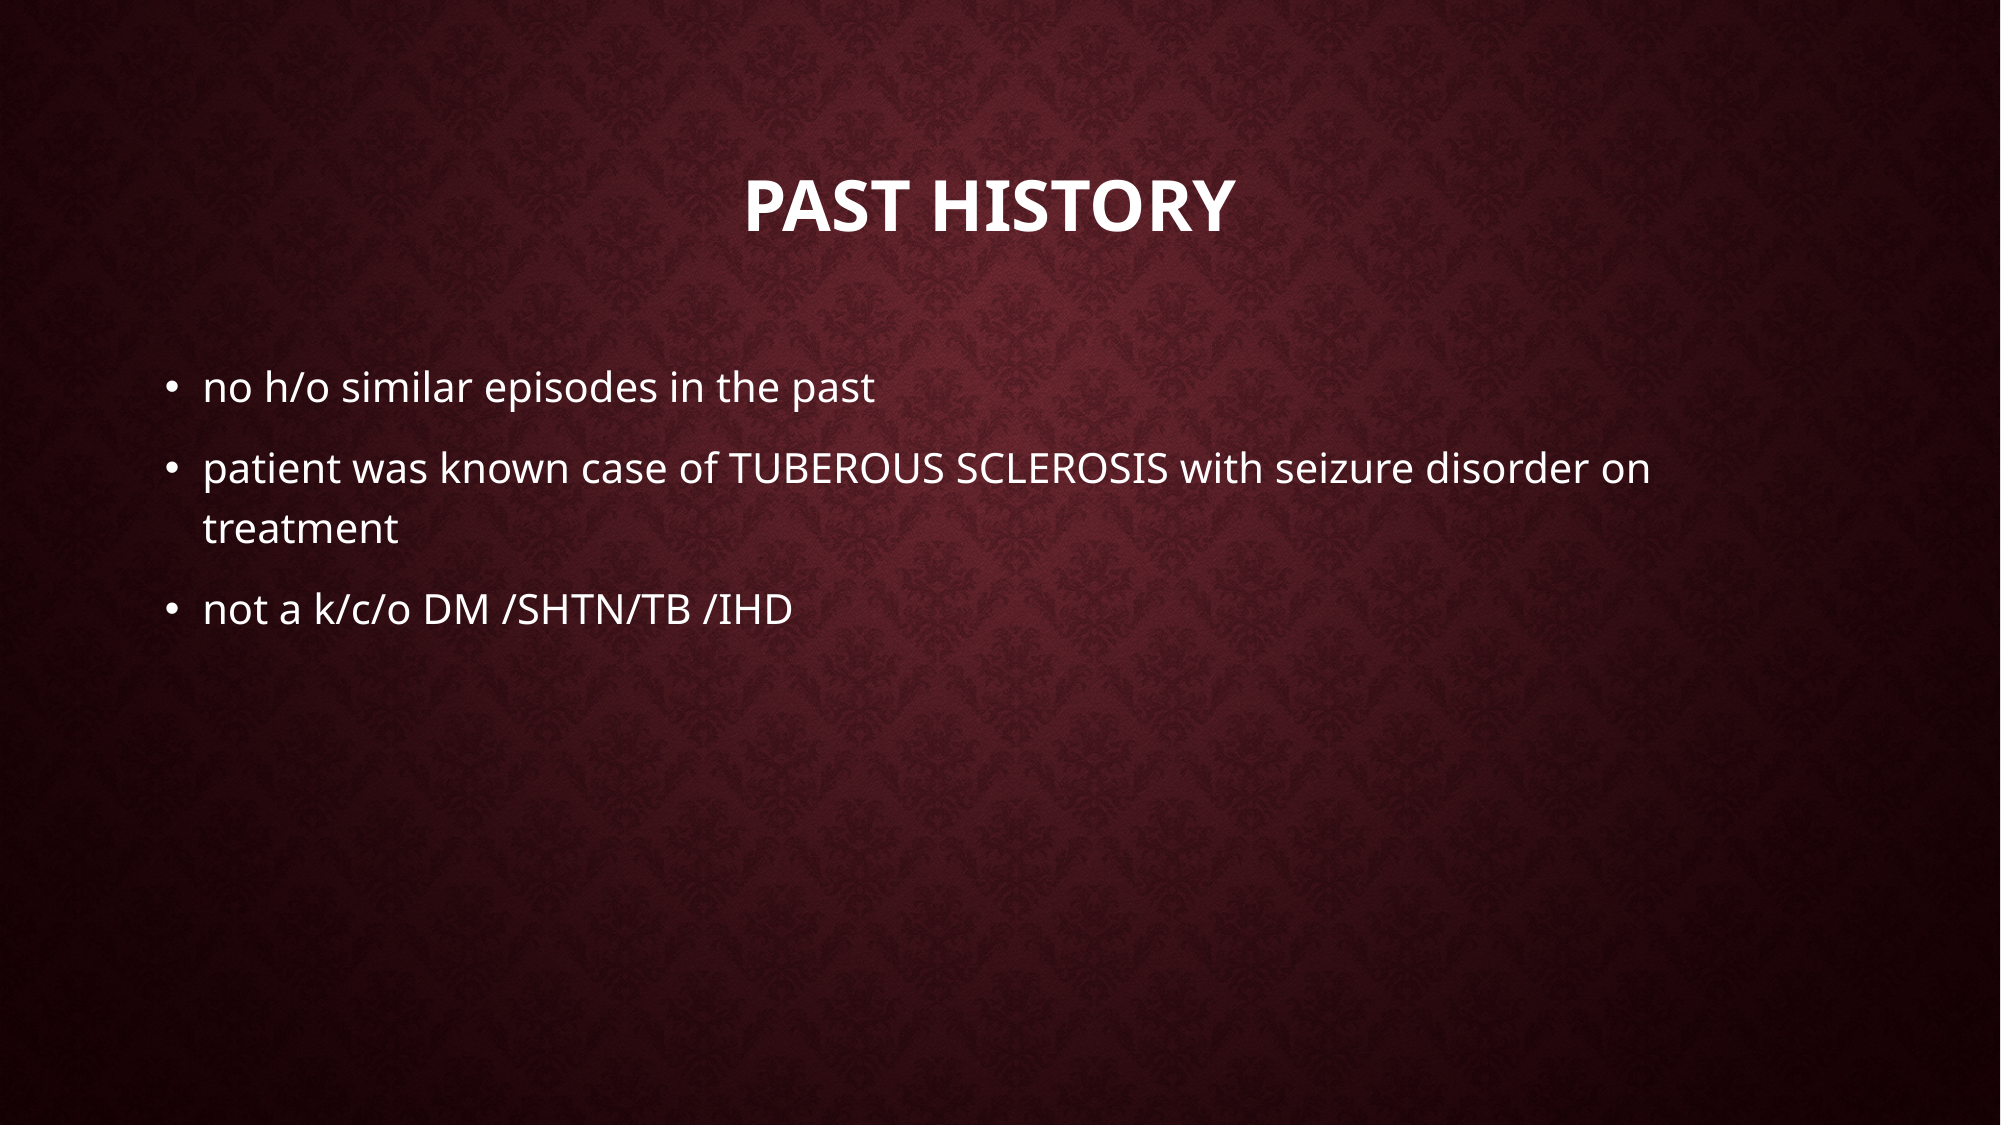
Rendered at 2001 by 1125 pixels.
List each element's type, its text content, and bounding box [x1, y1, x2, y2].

title past history [149, 99, 1849, 318]
list no h/o similar episodes in the past patient was known case of TUBEROUS SCLEROSIS with seizure disorder on treatment not a k/c/o DM /SHTN/TB /IHD [149, 343, 1849, 950]
